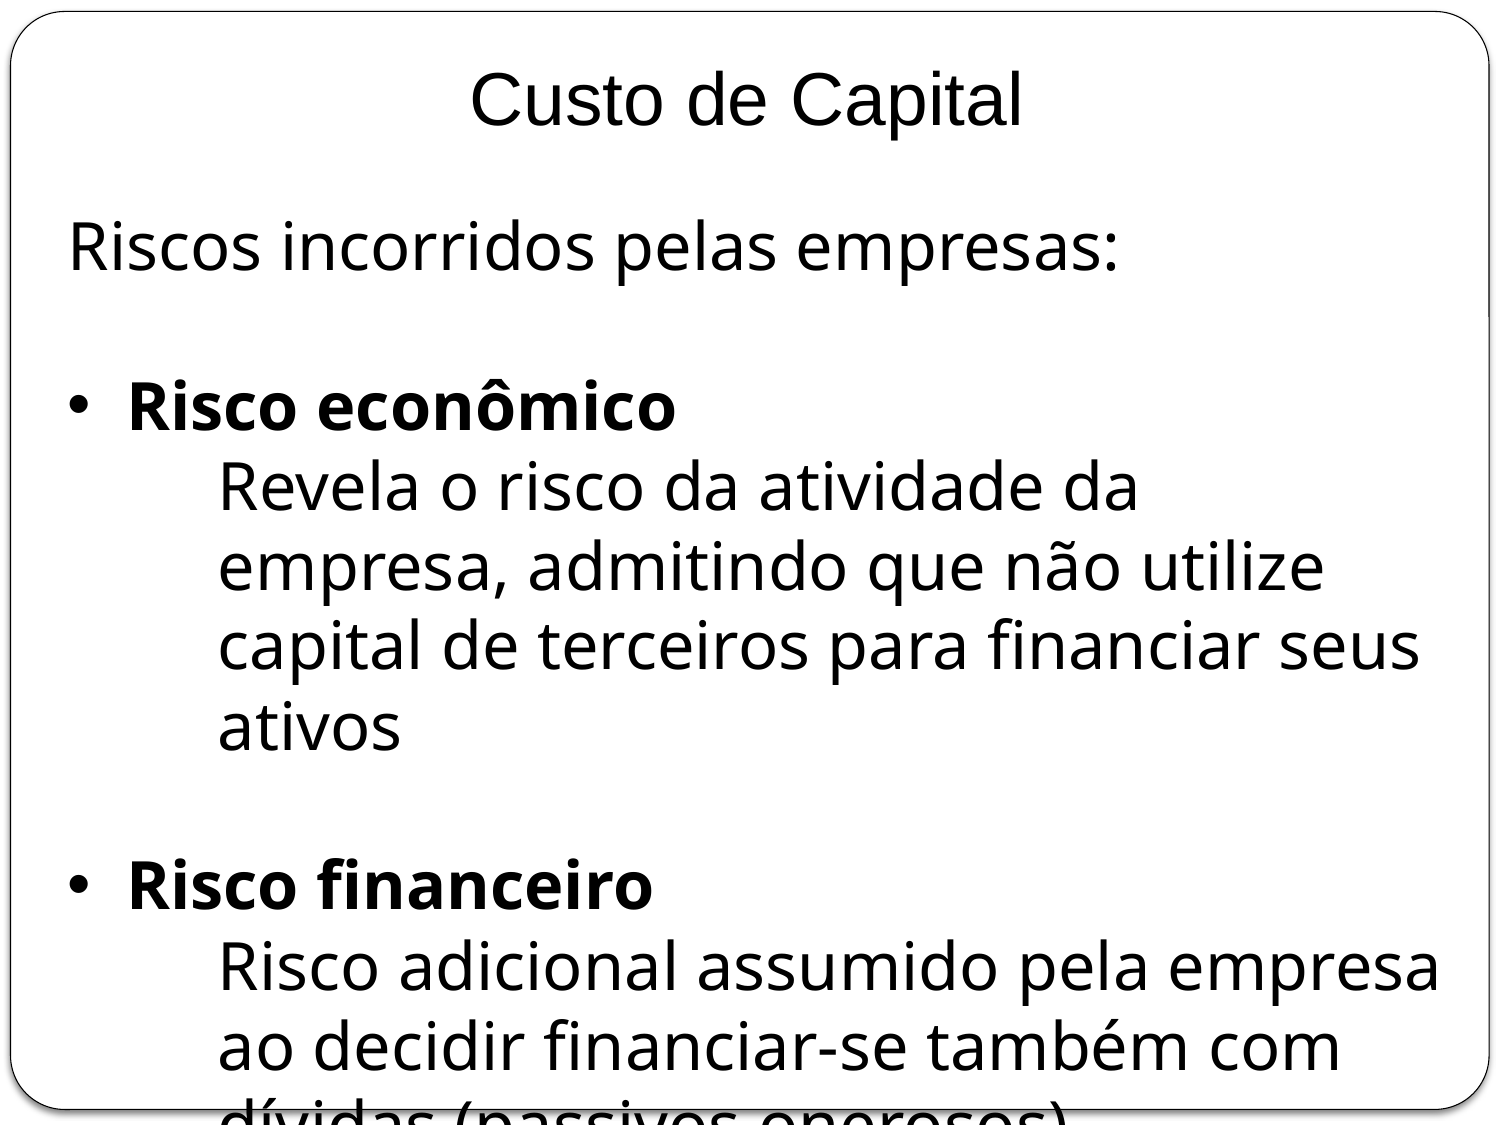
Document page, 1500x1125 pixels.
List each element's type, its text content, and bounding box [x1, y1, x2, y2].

text_box Riscos incorridos pelas empresas: Risco econômico Revela o risco da atividade da empresa, admitindo que não utilize capital de terceiros para financiar seus ativos Risco financeiro Risco adicional assumido pela empresa ao decidir financiar-se também com dívidas (passivos onerosos) [53, 196, 1465, 1125]
text_box Custo de Capital [50, 60, 1444, 130]
